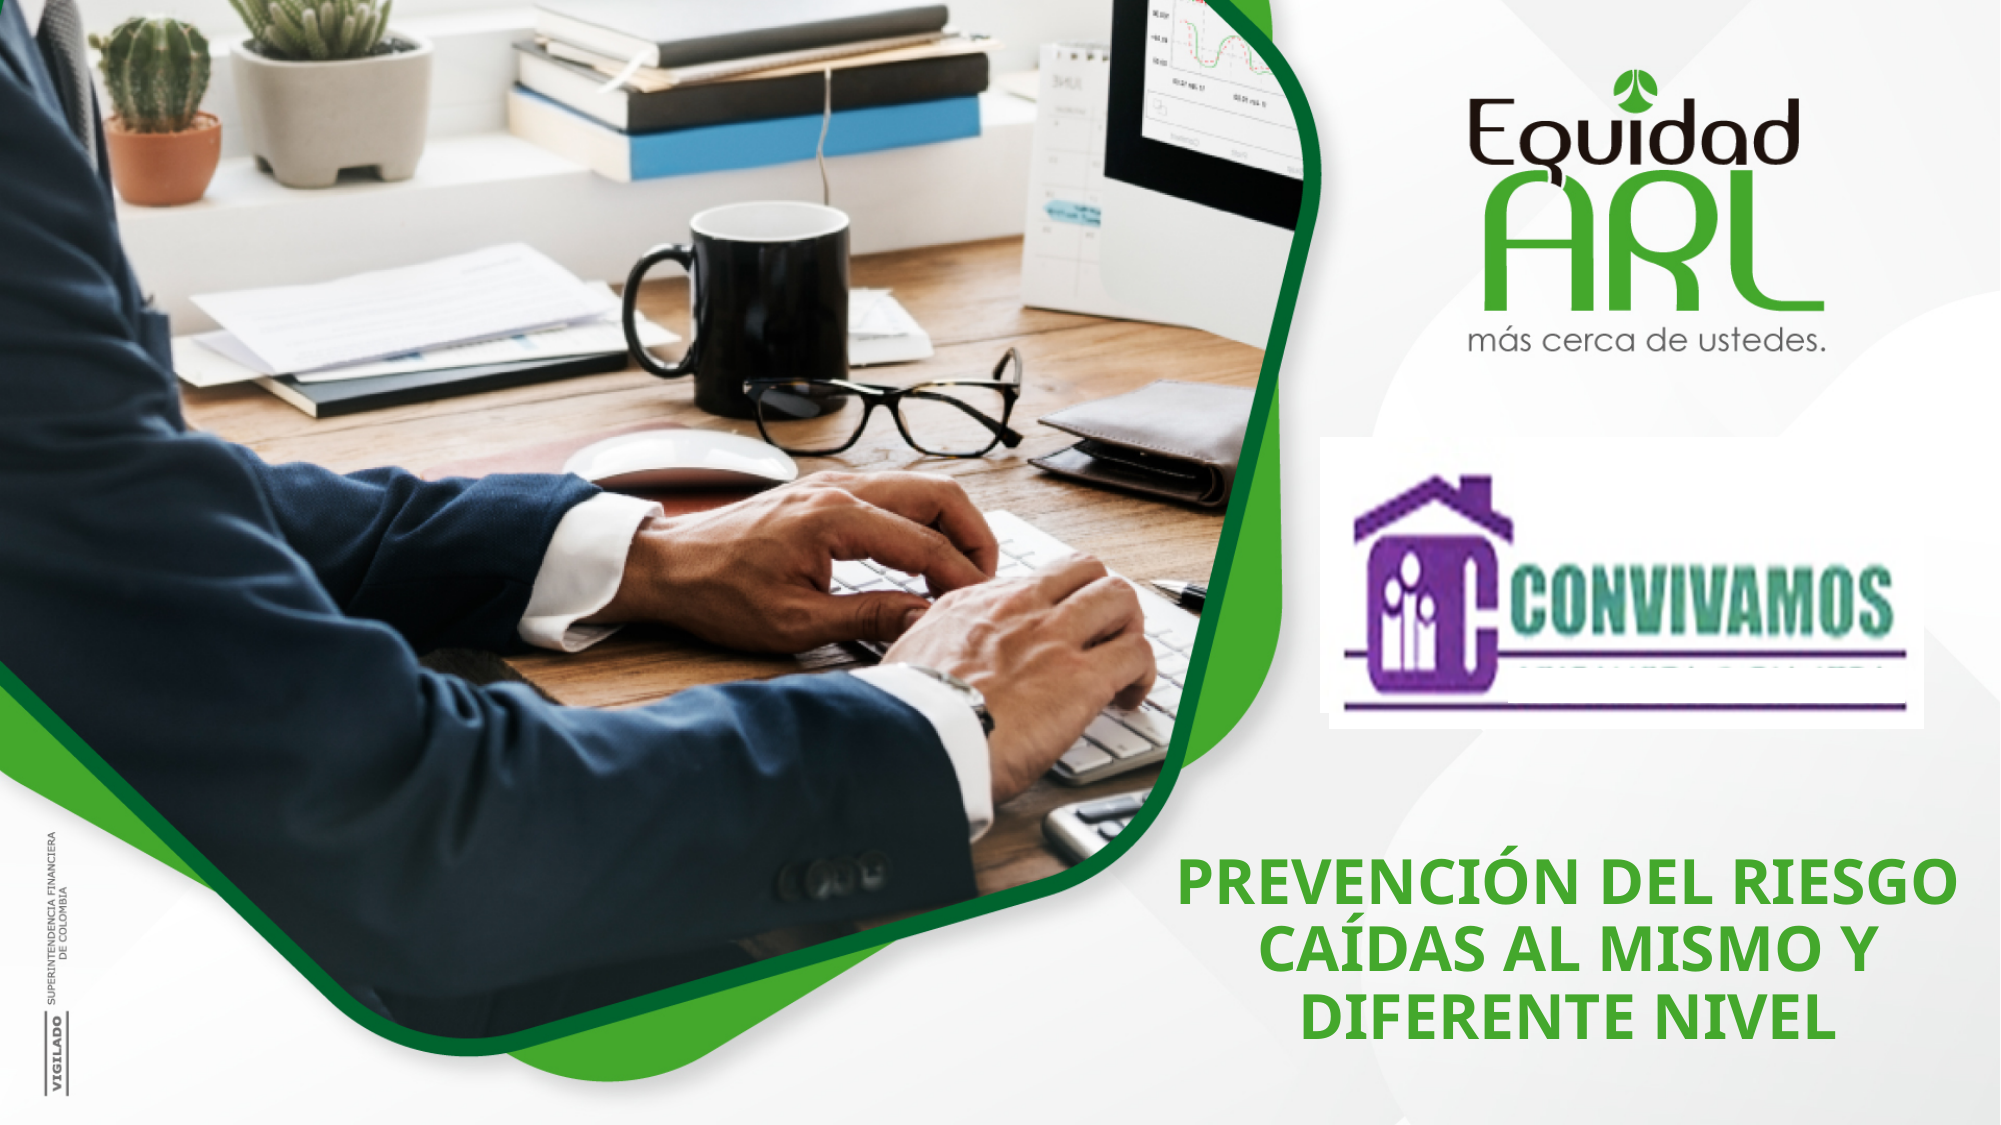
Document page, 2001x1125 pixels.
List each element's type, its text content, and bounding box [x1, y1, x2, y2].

picture [0, 0, 2001, 1125]
title PREVENCIÓN DEL RIESGO CAÍDAS AL MISMO Y DIFERENTE NIVEL [1158, 893, 1978, 1061]
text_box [1329, 453, 1924, 729]
